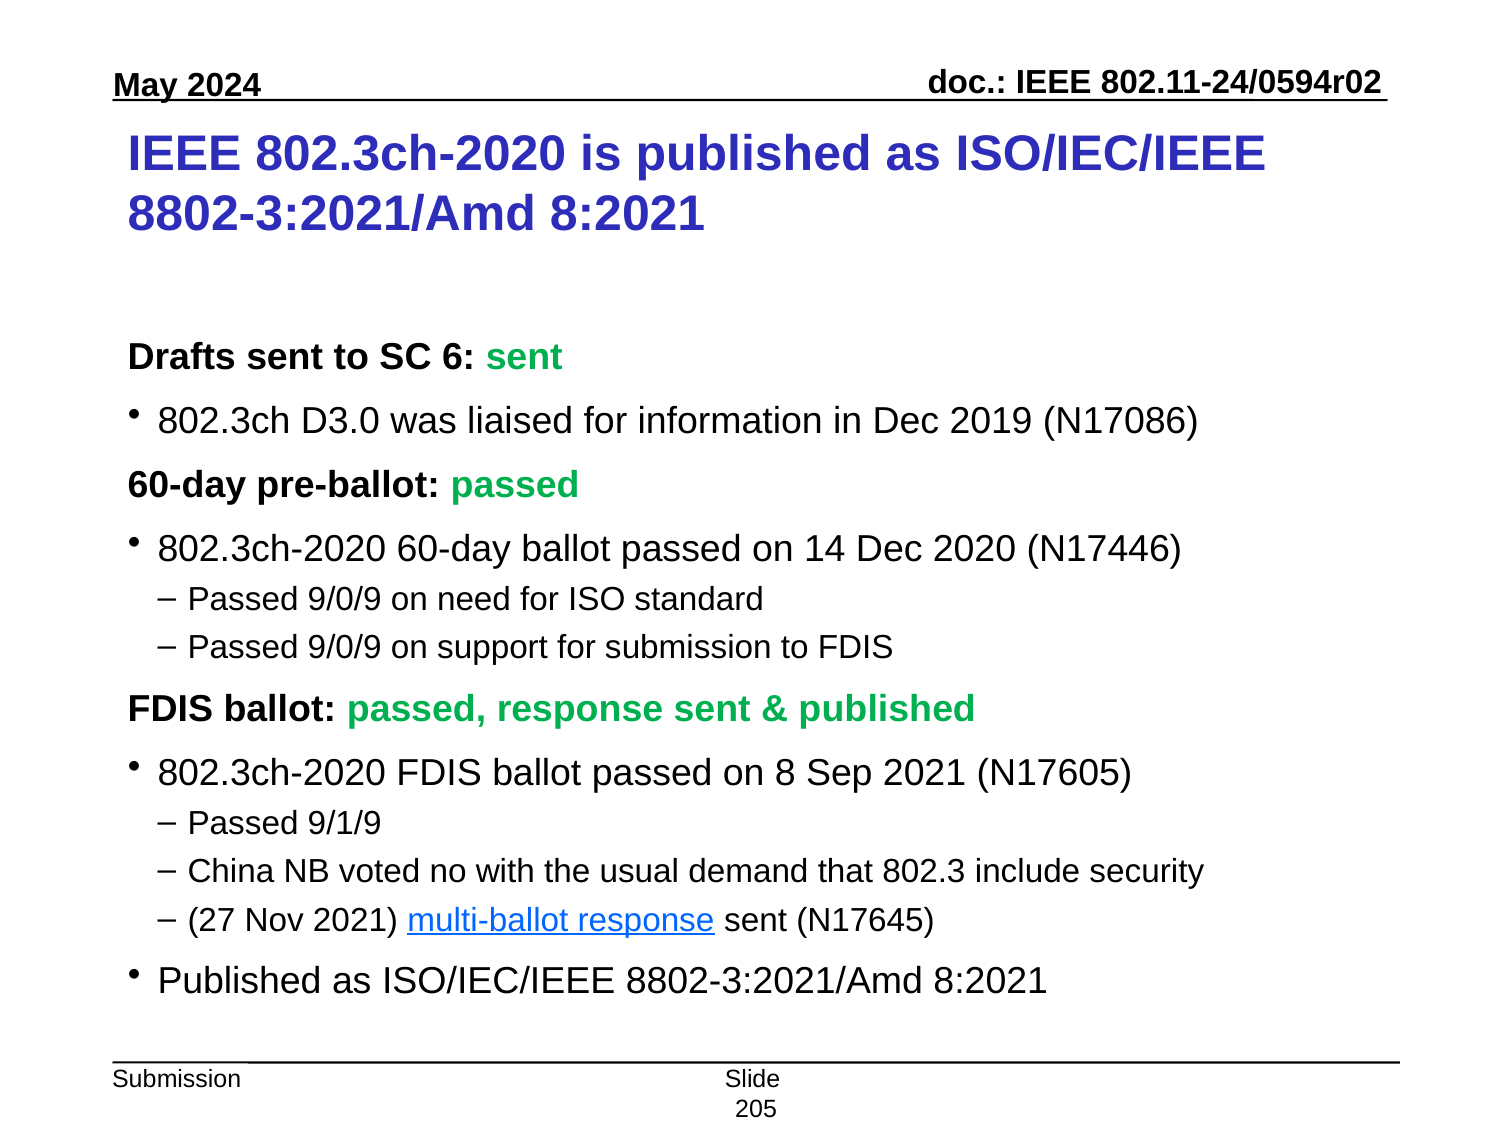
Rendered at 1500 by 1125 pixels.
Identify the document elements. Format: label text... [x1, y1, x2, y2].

slide_number Slide 205 [709, 1061, 803, 1093]
title IEEE 802.3ch-2020 is published as ISO/IEC/IEEE 8802-3:2021/Amd 8:2021 [112, 112, 1388, 288]
list Drafts sent to SC 6: sent 802.3ch D3.0 was liaised for information in Dec 2019 (N17086) 60-day pre-ballot: passed 802.3ch-2020 60-day ballot passed on 14 Dec 2020 (N17446) Passed 9/0/9 on need for ISO standard Passed 9/0/9 on support for submission to FDIS FDIS ballot: passed, response sent & published 802.3ch-2020 FDIS ballot passed on 8 Sep 2021 (N17605) Passed 9/1/9 China NB voted no with the usual demand that 802.3 include security (27 Nov 2021) multi-ballot response sent (N17645) Published as ISO/IEC/IEEE 8802-3:2021/Amd 8:2021 [112, 324, 1388, 1000]
